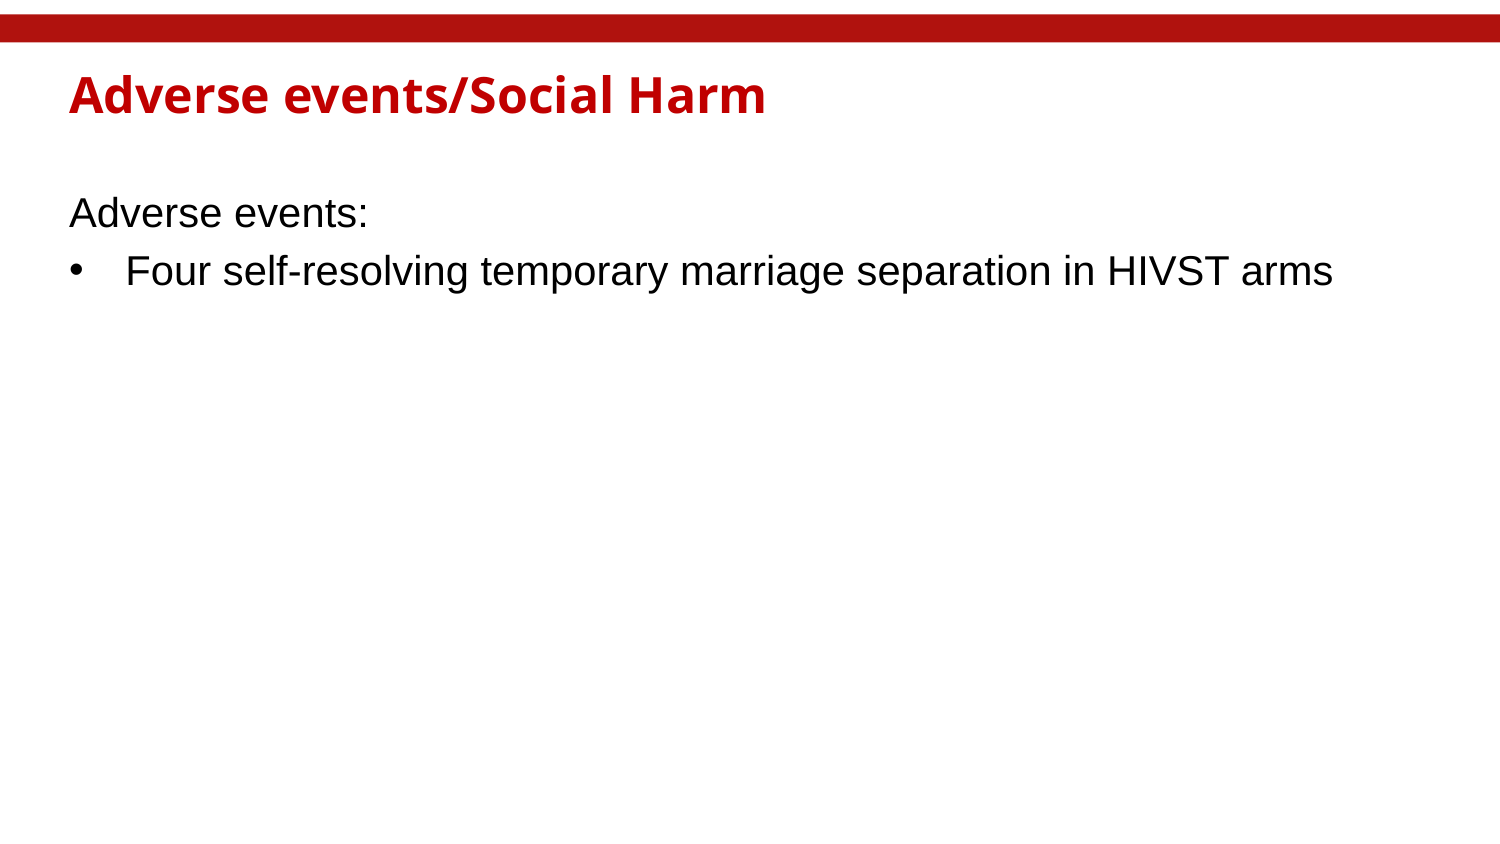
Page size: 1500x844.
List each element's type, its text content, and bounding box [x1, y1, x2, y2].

title Adverse events/Social Harm [69, 42, 1431, 145]
list Adverse events: Four self-resolving temporary marriage separation in HIVST arms [69, 185, 1431, 333]
